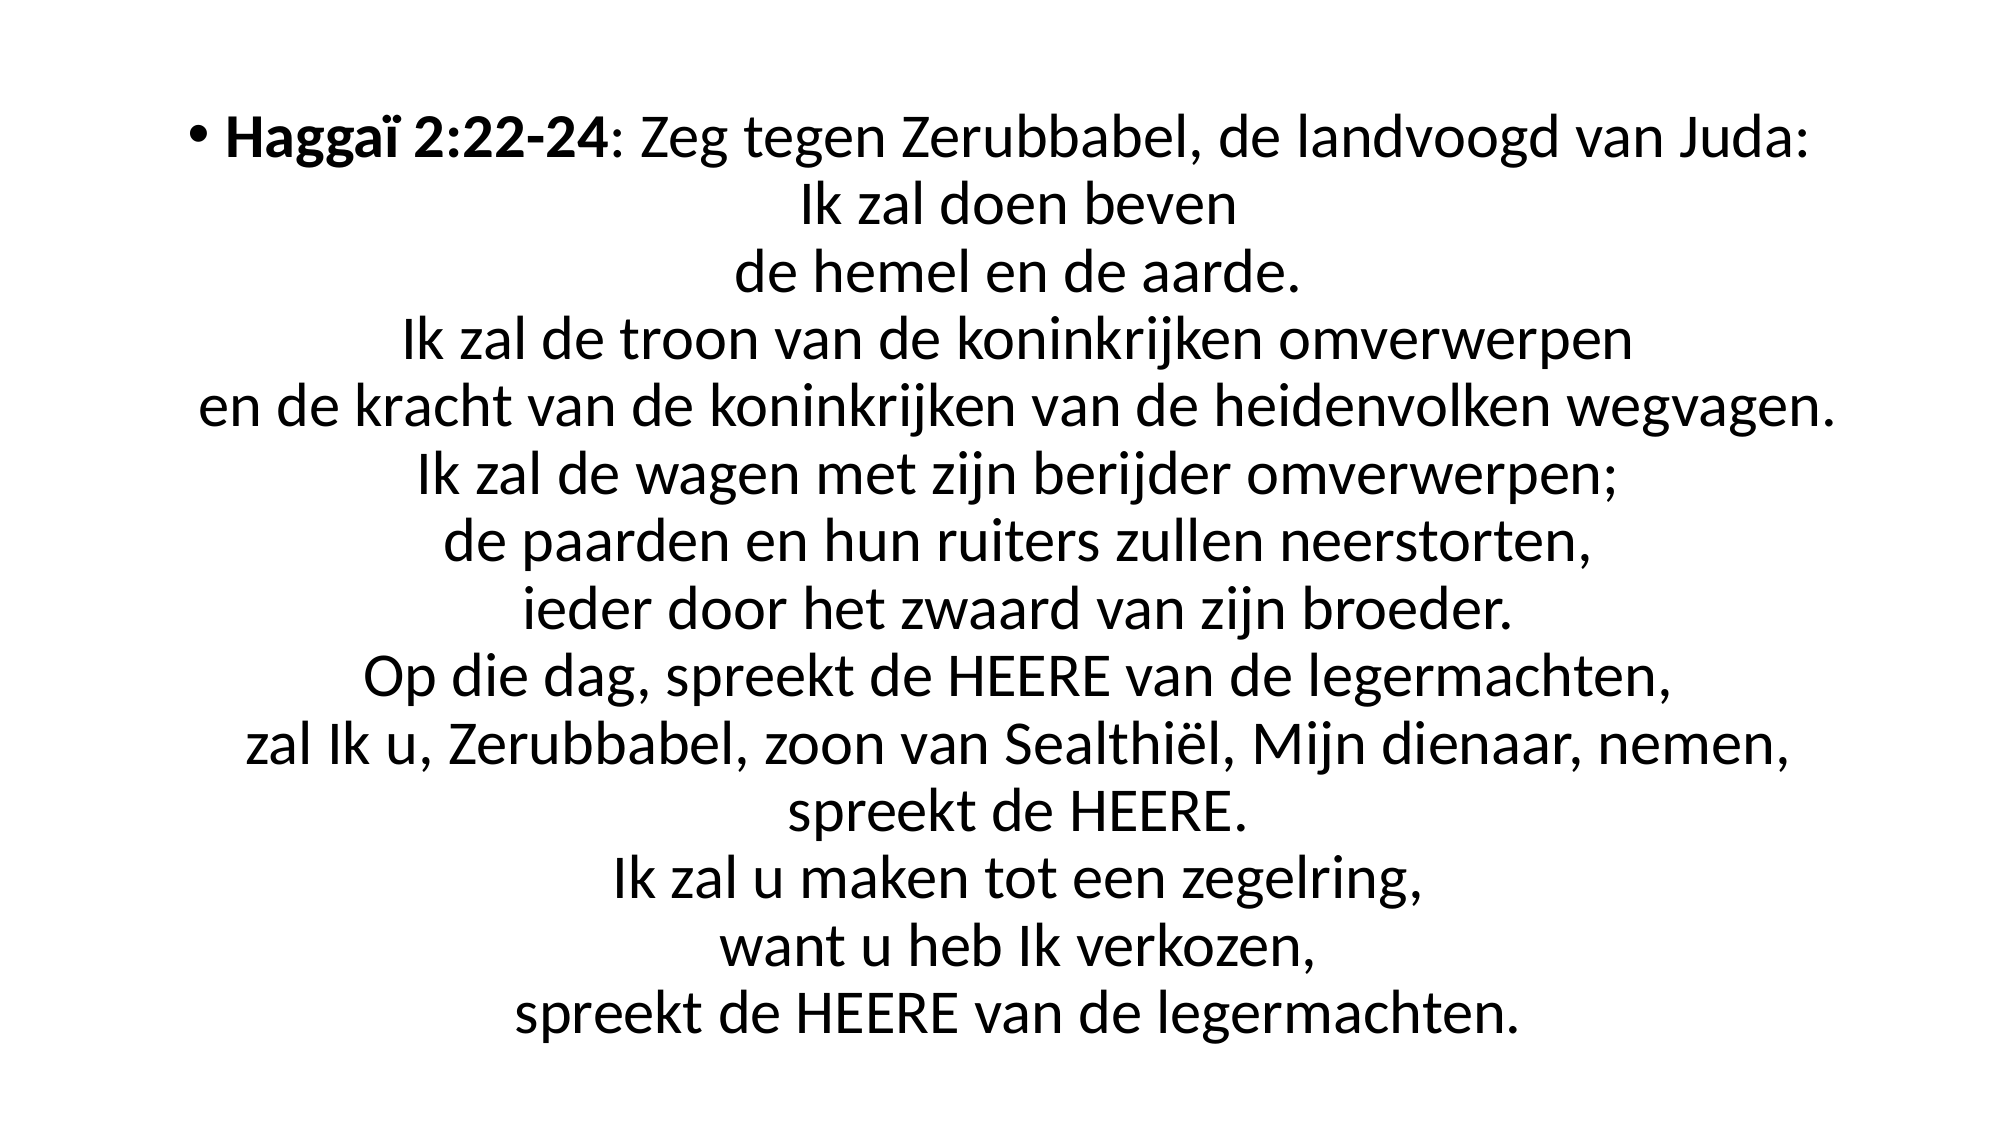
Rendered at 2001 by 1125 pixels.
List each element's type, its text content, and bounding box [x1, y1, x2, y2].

list Haggaï 2:22-24: Zeg tegen Zerubbabel, de landvoogd van Juda: Ik zal doen beven de hemel en de aarde. Ik zal de troon van de koninkrijken omverwerpen en de kracht van de koninkrijken van de heidenvolken wegvagen. Ik zal de wagen met zijn berijder omverwerpen; de paarden en hun ruiters zullen neerstorten, ieder door het zwaard van zijn broeder. Op die dag, spreekt de HEERE van de legermachten, zal Ik u, Zerubbabel, zoon van Sealthiël, Mijn dienaar, nemen, spreekt de HEERE. Ik zal u maken tot een zegelring, want u heb Ik verkozen, spreekt de HEERE van de legermachten. [0, 0, 2000, 1125]
